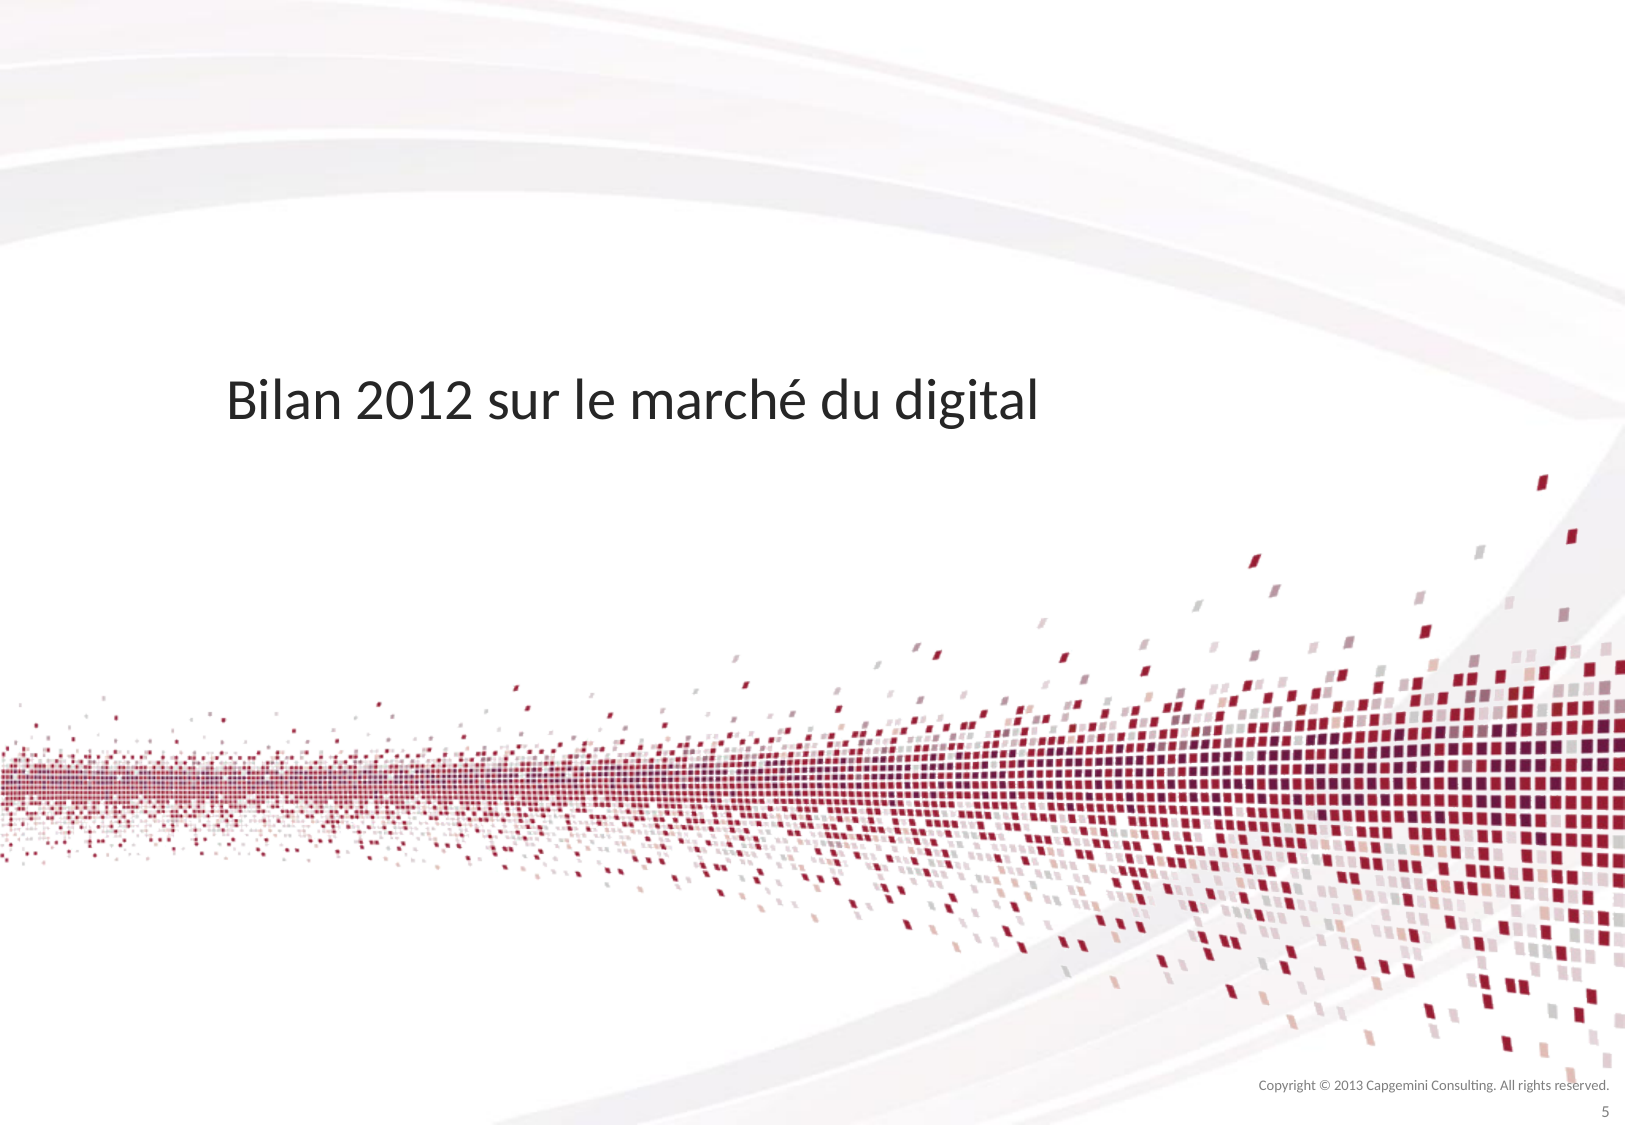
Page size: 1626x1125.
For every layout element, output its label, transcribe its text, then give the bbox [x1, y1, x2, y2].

title Bilan 2012 sur le marché du digital [210, 366, 1385, 426]
slide_number 5 [1245, 1101, 1625, 1121]
picture [0, 0, 1625, 1125]
slide_number Copyright © 2013 Capgemini Consulting. All rights reserved. [1150, 1068, 1625, 1102]
